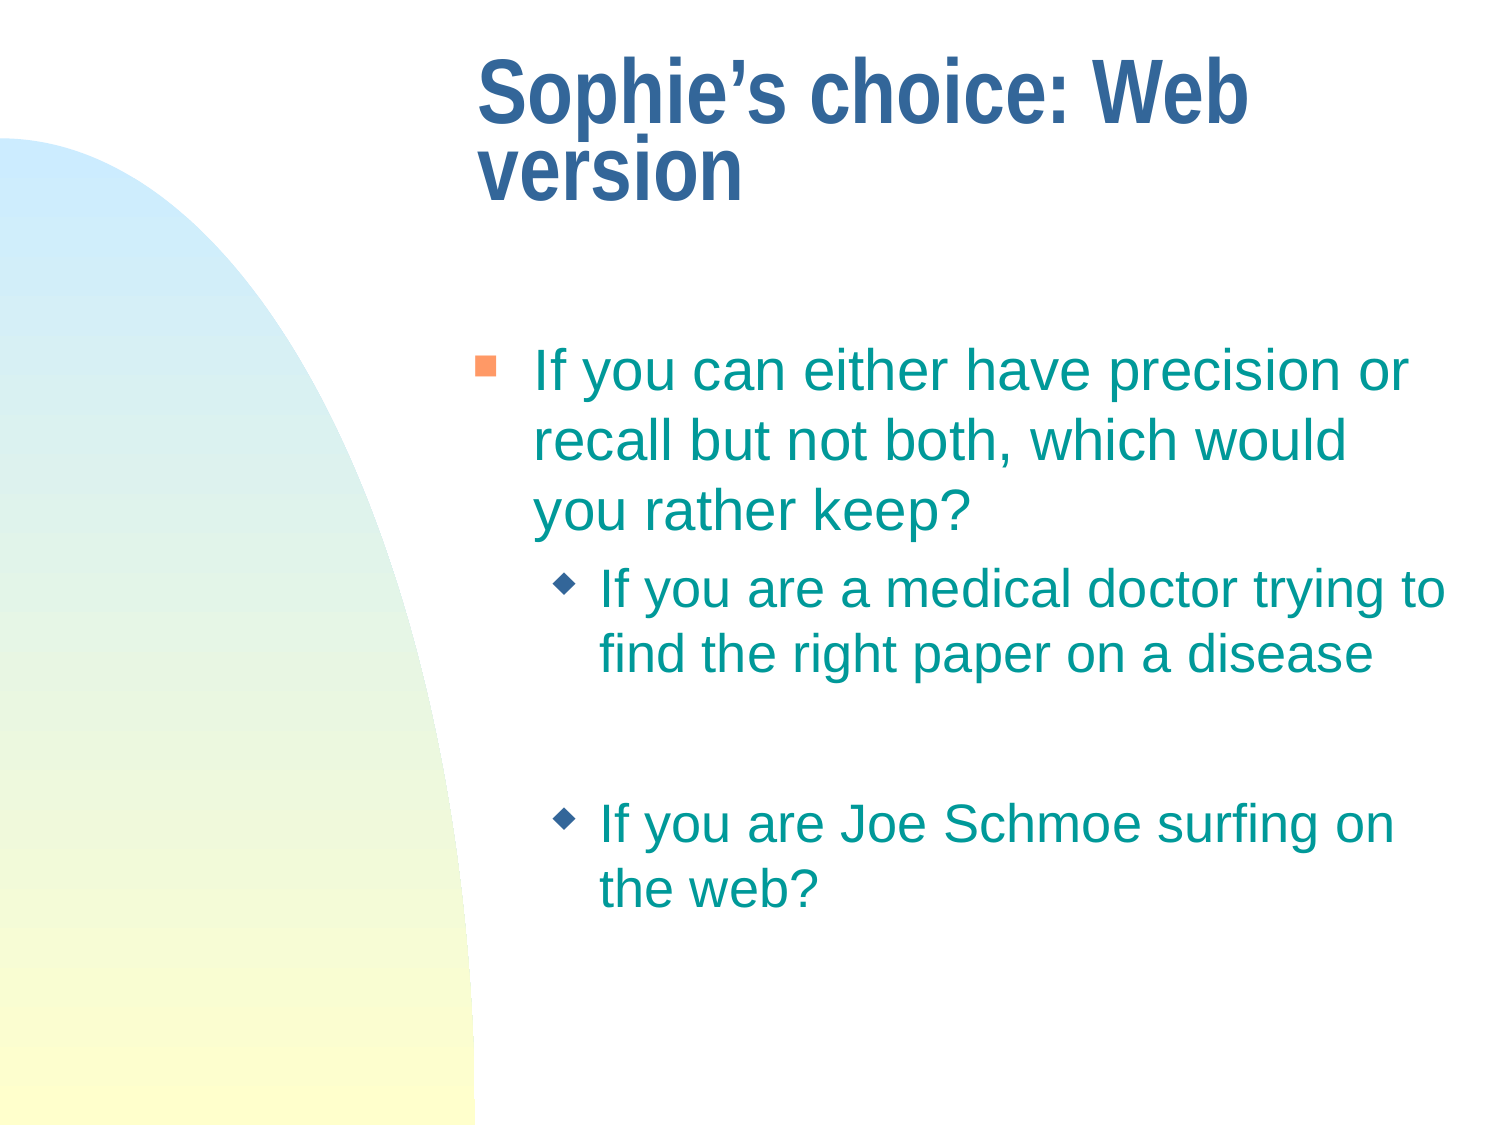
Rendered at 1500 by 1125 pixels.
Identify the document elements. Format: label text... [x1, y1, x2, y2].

title Sophie’s choice: Web version [462, 99, 1463, 288]
list If you can either have precision or recall but not both, which would you rather keep? If you are a medical doctor trying to find the right paper on a disease If you are Joe Schmoe surfing on the web? [462, 324, 1463, 1001]
